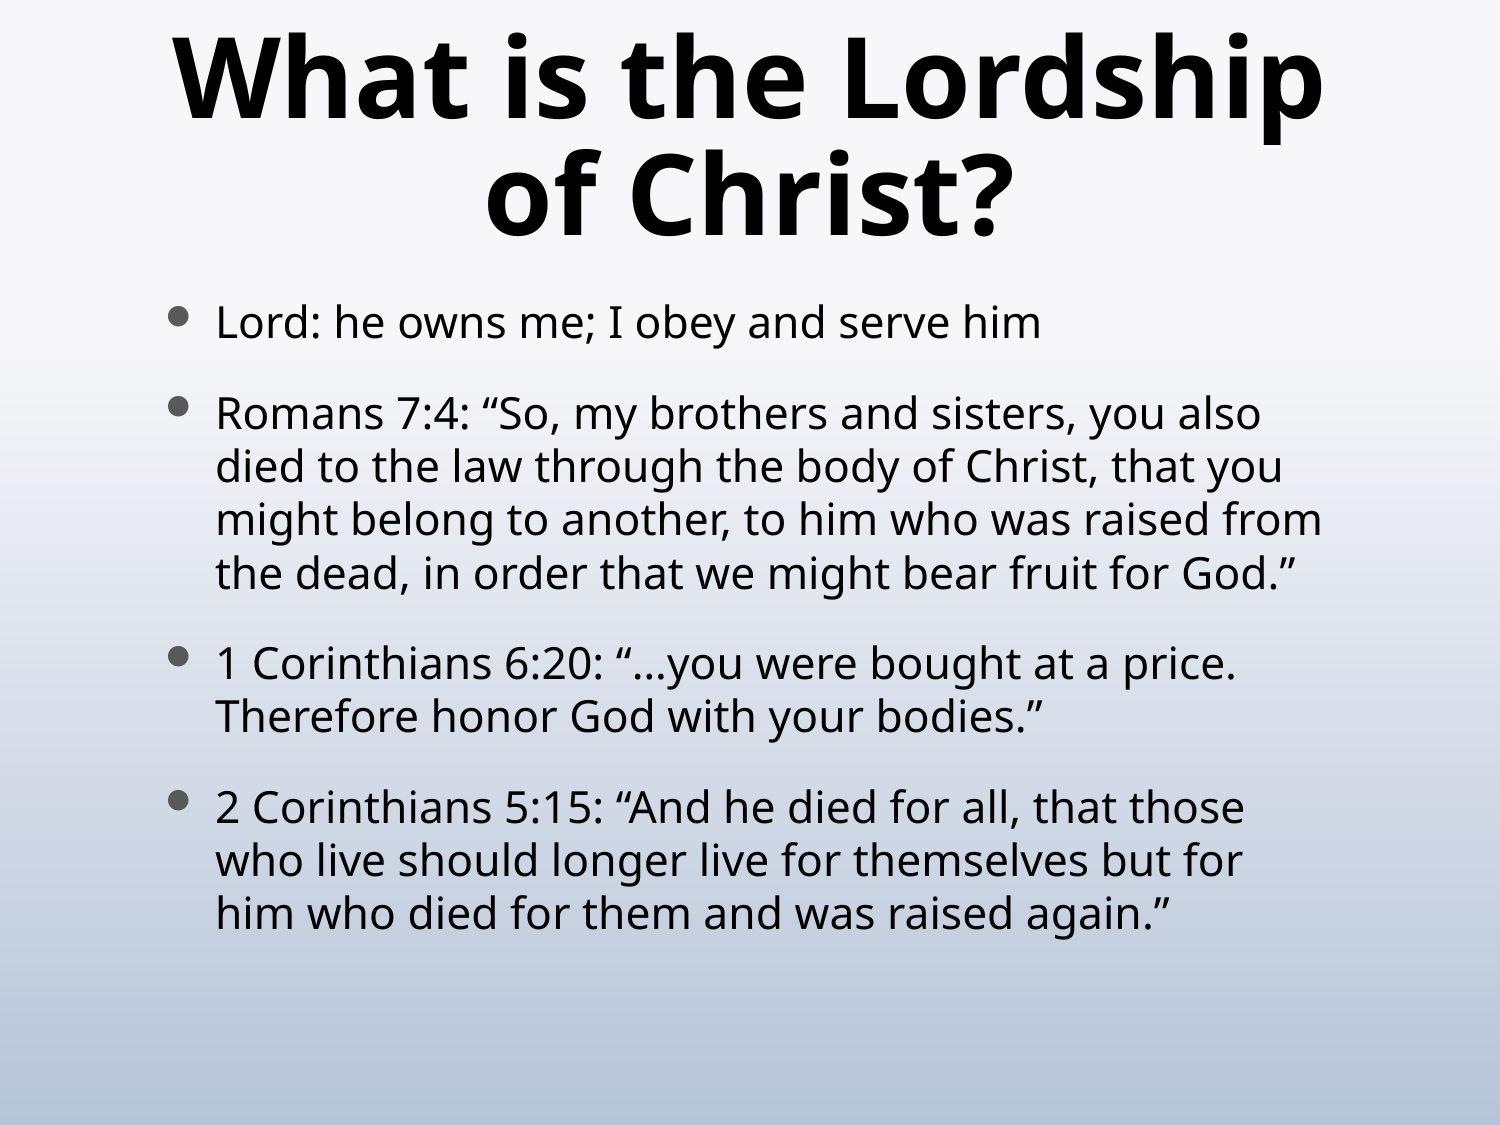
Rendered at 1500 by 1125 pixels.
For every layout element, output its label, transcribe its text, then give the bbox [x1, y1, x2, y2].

title What is the Lordship of Christ? [150, 37, 1350, 245]
list Lord: he owns me; I obey and serve him Romans 7:4: “So, my brothers and sisters, you also died to the law through the body of Christ, that you might belong to another, to him who was raised from the dead, in order that we might bear fruit for God.” 1 Corinthians 6:20: “…you were bought at a price. Therefore honor God with your bodies.” 2 Corinthians 5:15: “And he died for all, that those who live should longer live for themselves but for him who died for them and was raised again.” [150, 286, 1350, 993]
